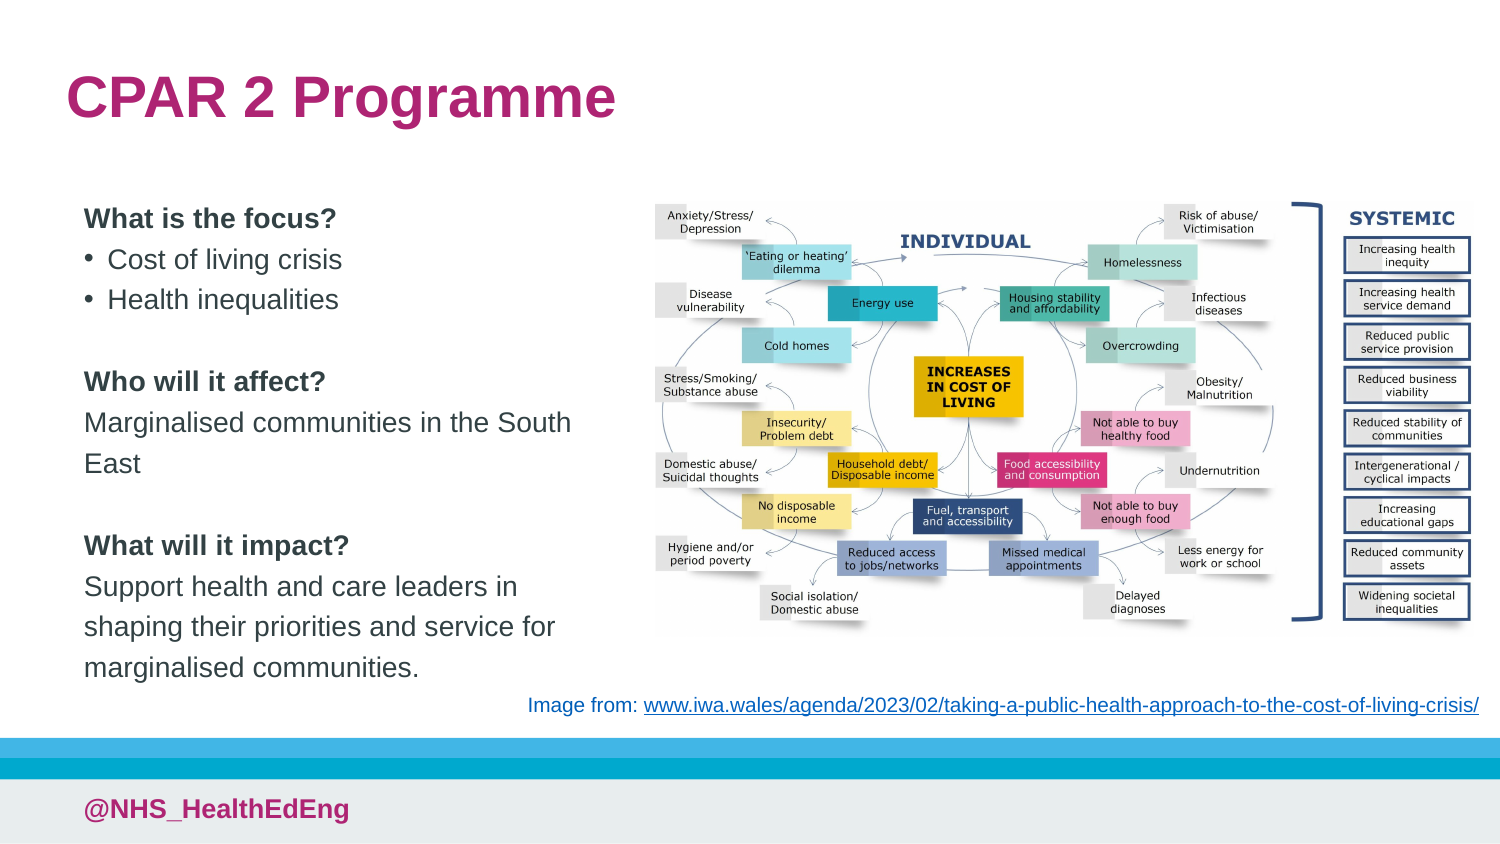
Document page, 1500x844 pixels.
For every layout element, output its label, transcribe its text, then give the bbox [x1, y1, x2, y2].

list What is the focus? Cost of living crisis Health inequalities Who will it affect? Marginalised communities in the South East What will it impact? Support health and care leaders in shaping their priorities and service for marginalised communities. [68, 185, 611, 695]
title CPAR 2 Programme [51, 59, 1345, 138]
text_box Image from: www.iwa.wales/agenda/2023/02/taking-a-public-health-approach-to-the-cost-of-living-crisis/ [430, 684, 1500, 725]
picture [655, 201, 1474, 637]
